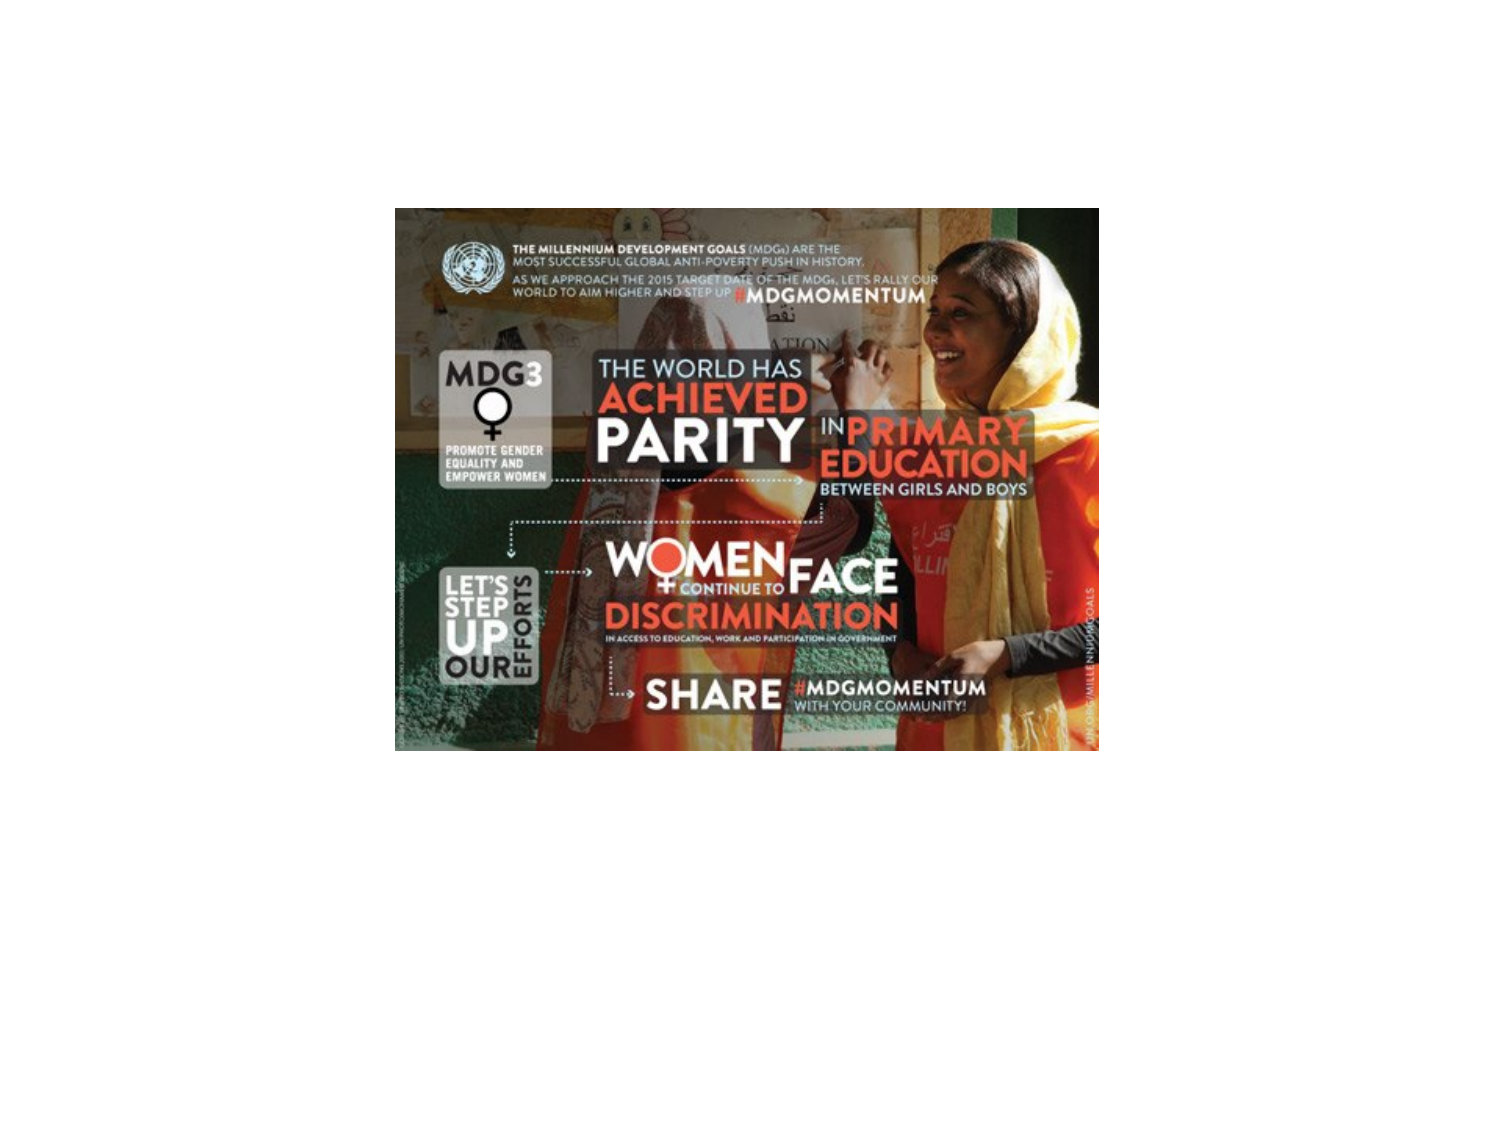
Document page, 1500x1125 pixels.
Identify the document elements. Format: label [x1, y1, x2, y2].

picture [395, 207, 1099, 751]
